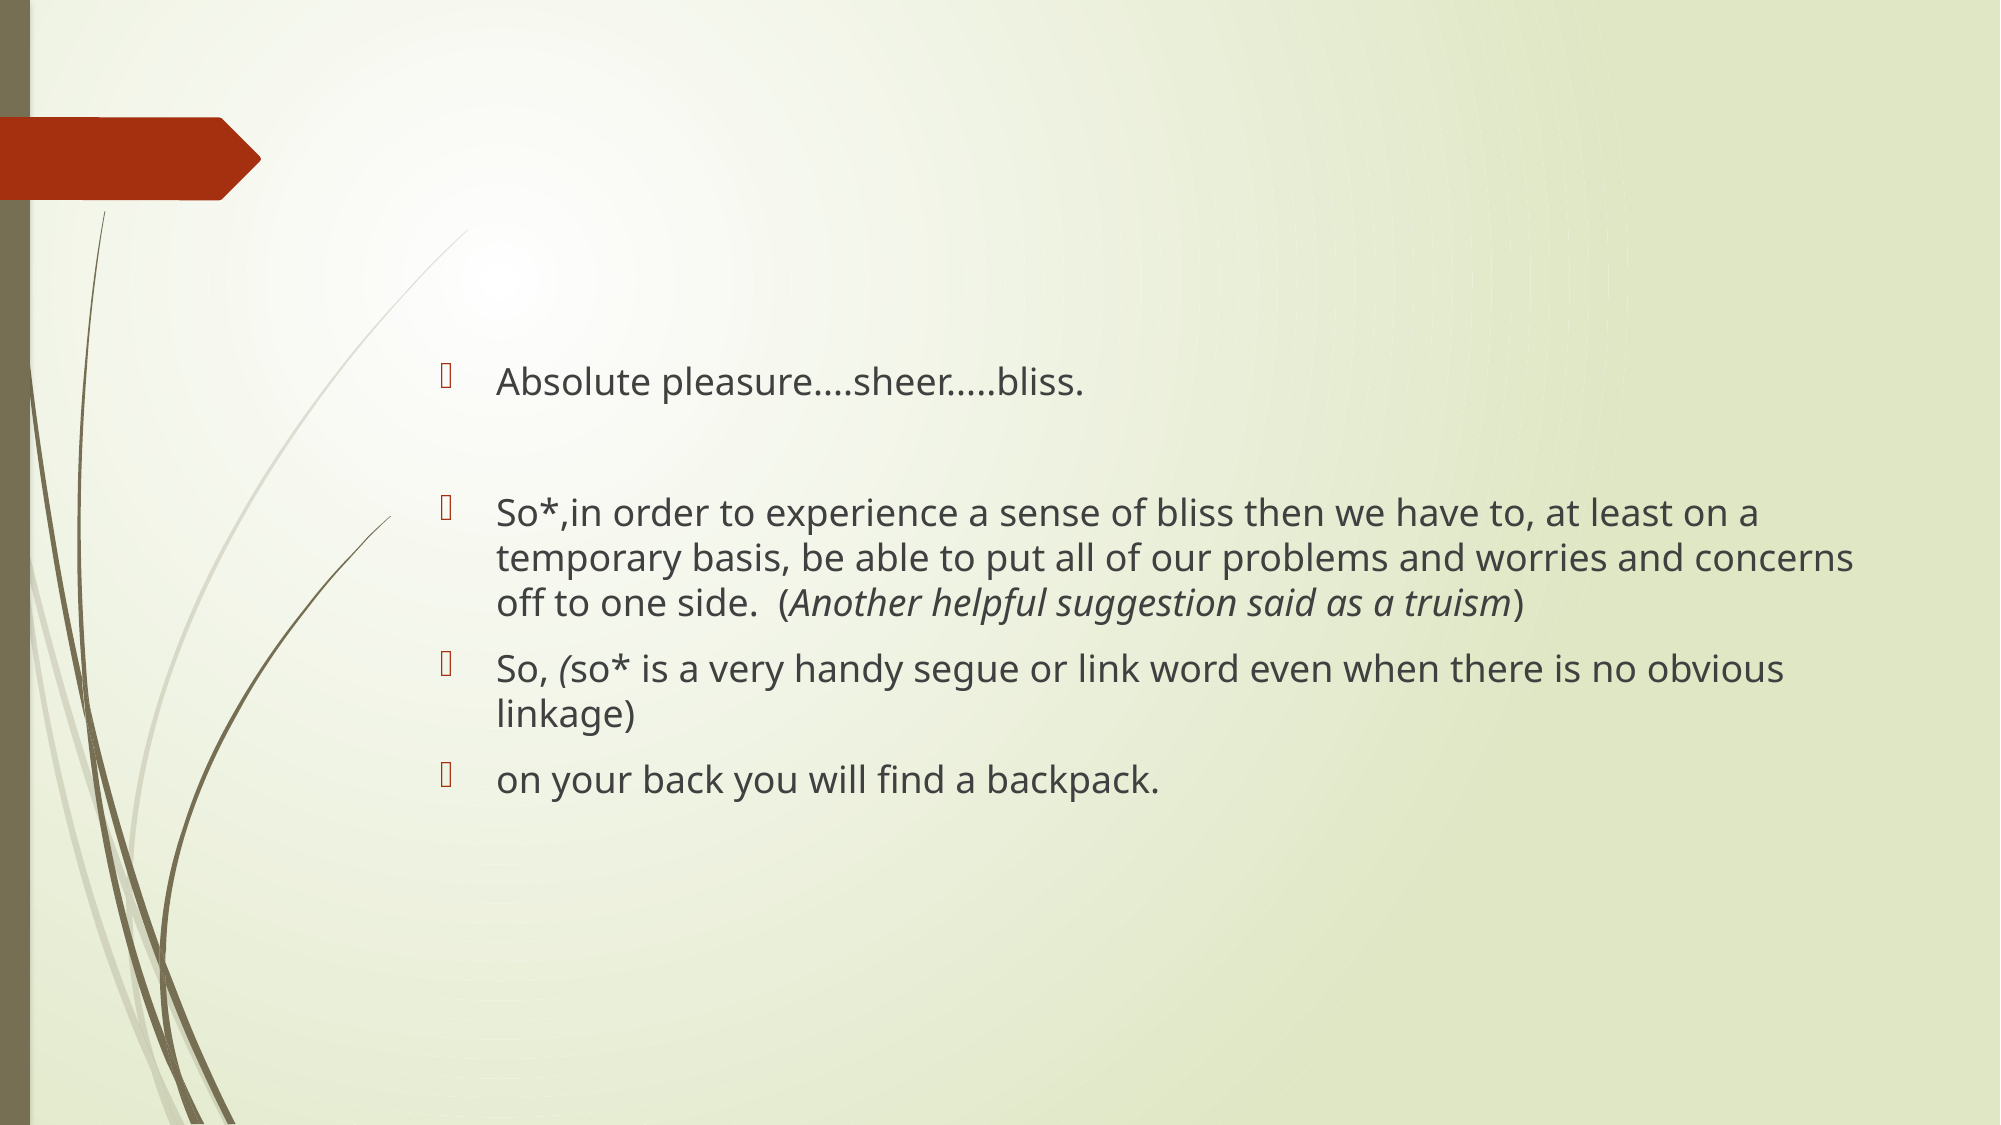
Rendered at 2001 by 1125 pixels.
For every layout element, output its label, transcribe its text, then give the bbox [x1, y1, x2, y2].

list Absolute pleasure....sheer.....bliss. So*,in order to experience a sense of bliss then we have to, at least on a temporary basis, be able to put all of our problems and worries and concerns off to one side. (Another helpful suggestion said as a truism) So, (so* is a very handy segue or link word even when there is no obvious linkage) on your back you will find a backpack. [424, 350, 1888, 970]
